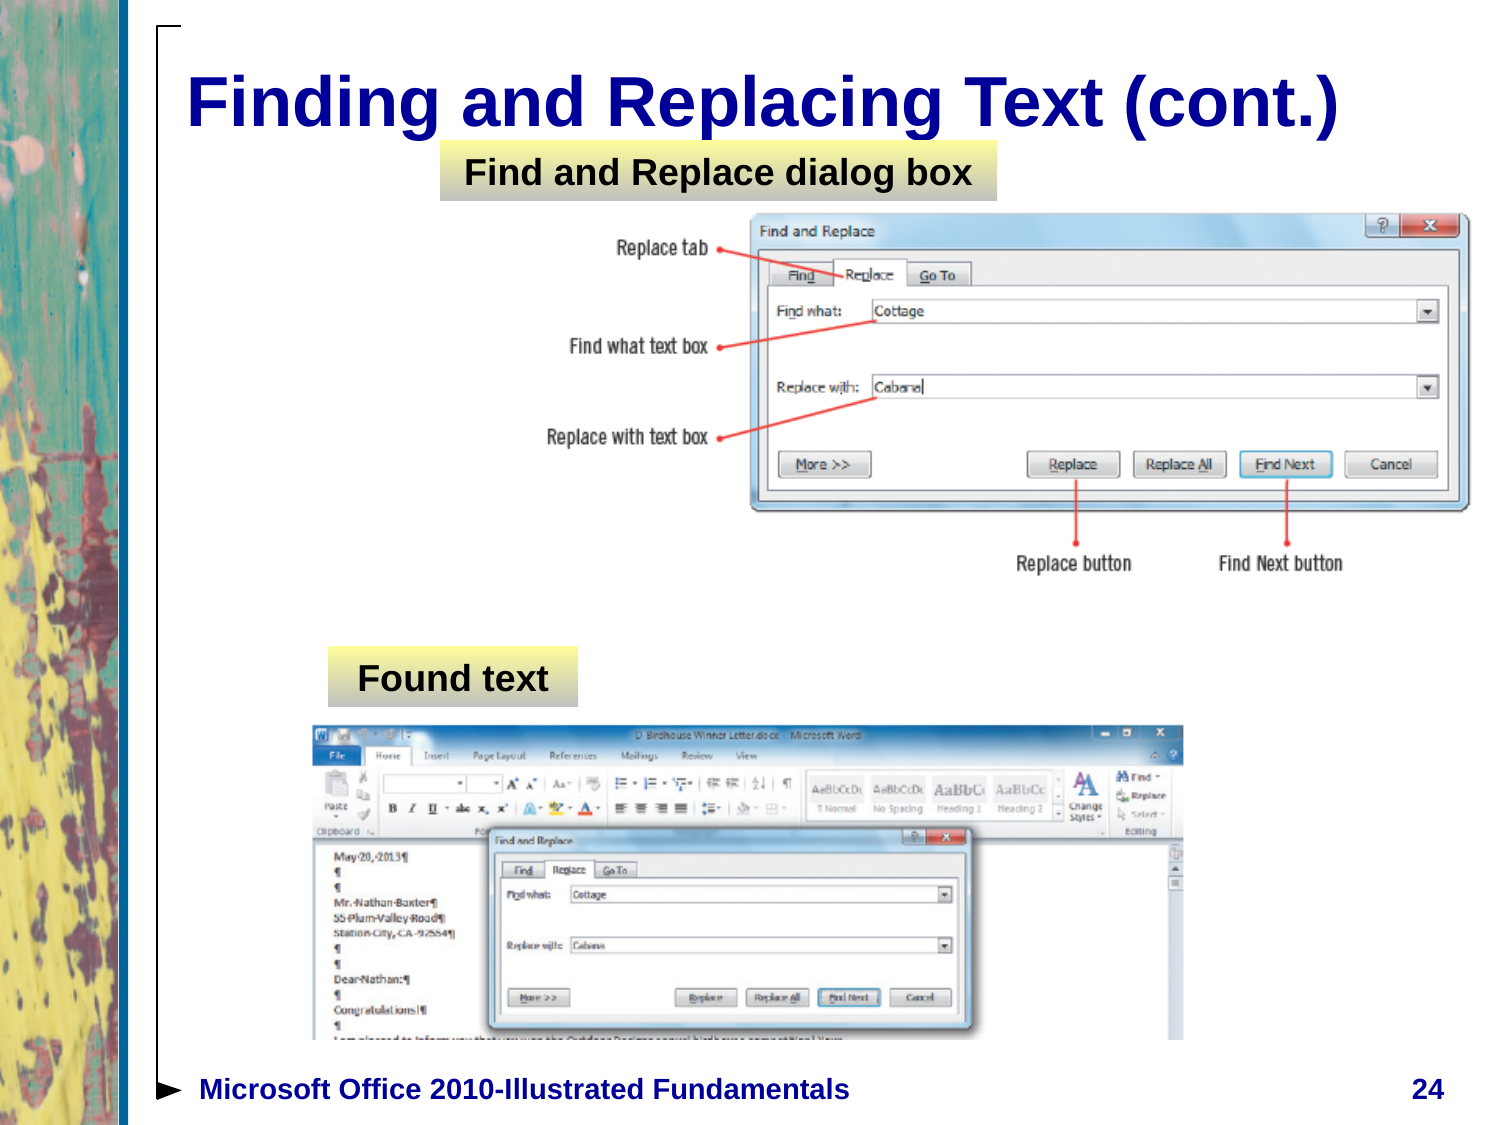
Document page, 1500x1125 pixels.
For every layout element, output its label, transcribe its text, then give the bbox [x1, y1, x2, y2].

footer Microsoft Office 2010-Illustrated Fundamentals [183, 1062, 1147, 1125]
title Finding and Replacing Text (cont.) [170, 58, 1359, 139]
picture [0, 0, 118, 1125]
picture [542, 206, 1476, 580]
text_box Find and Replace dialog box [440, 140, 998, 201]
slide_number 24 [1356, 1062, 1460, 1105]
text_box Found text [328, 646, 579, 707]
picture [293, 716, 1218, 1040]
